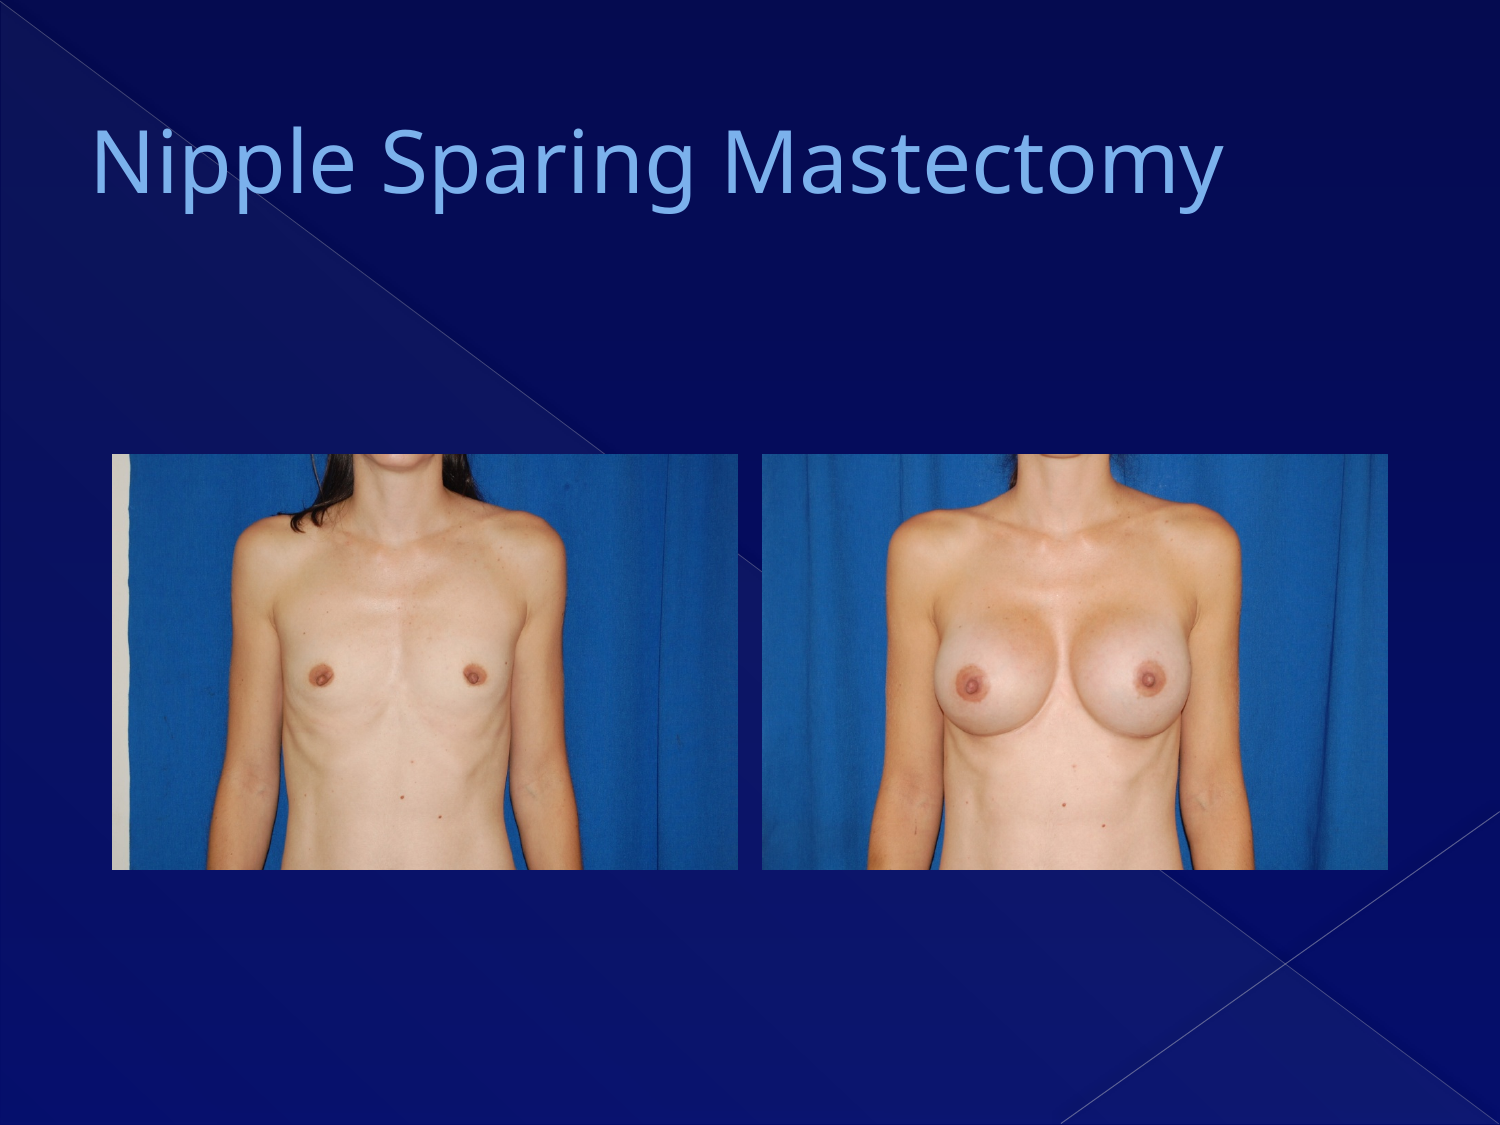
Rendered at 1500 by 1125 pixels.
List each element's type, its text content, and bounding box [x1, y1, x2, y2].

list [112, 454, 738, 871]
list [762, 454, 1388, 871]
title Nipple Sparing Mastectomy [75, 43, 1425, 274]
